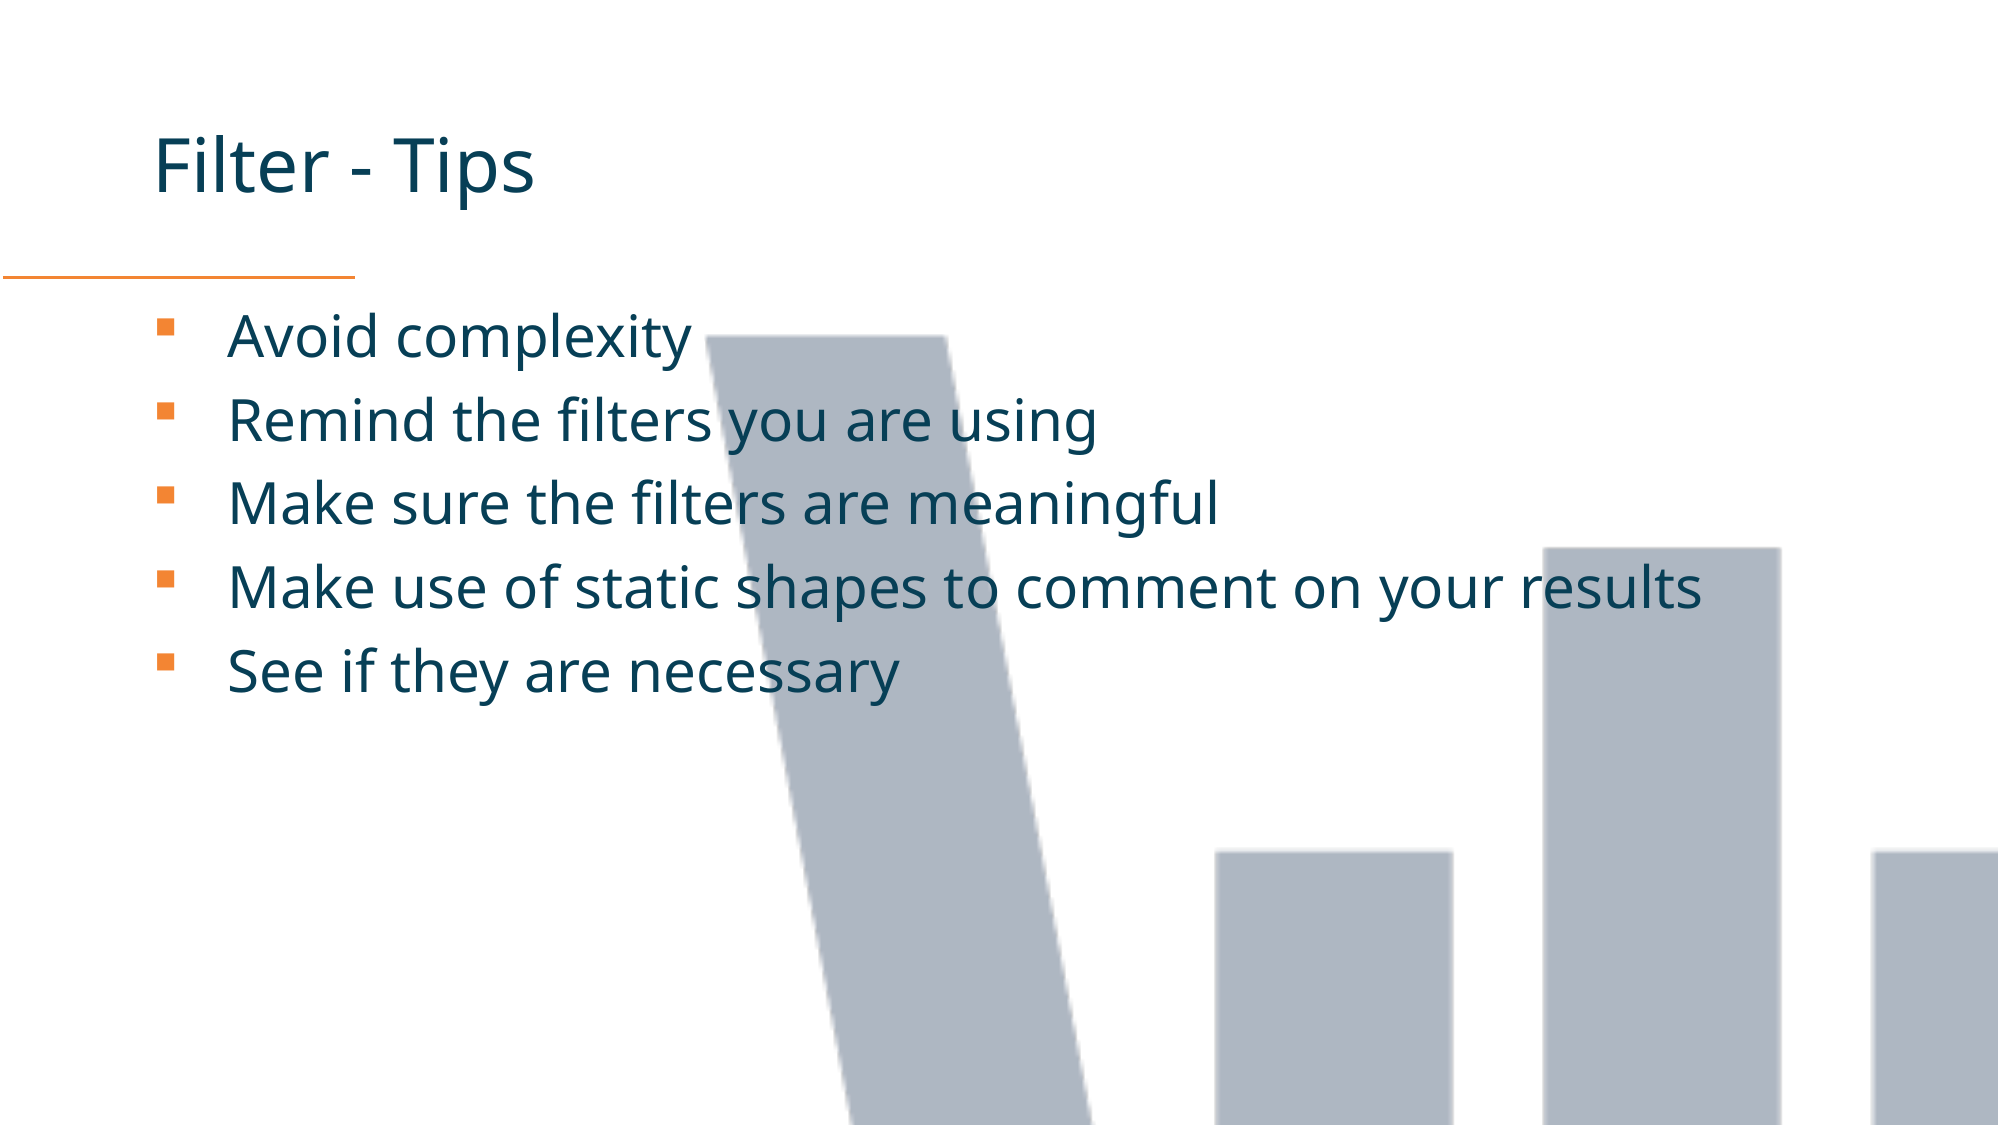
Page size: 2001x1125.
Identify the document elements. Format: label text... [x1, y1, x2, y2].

title Filter - Tips [137, 59, 1863, 278]
list Avoid complexity Remind the filters you are using Make sure the filters are meaningful Make use of static shapes to comment on your results See if they are necessary [137, 299, 1863, 1014]
